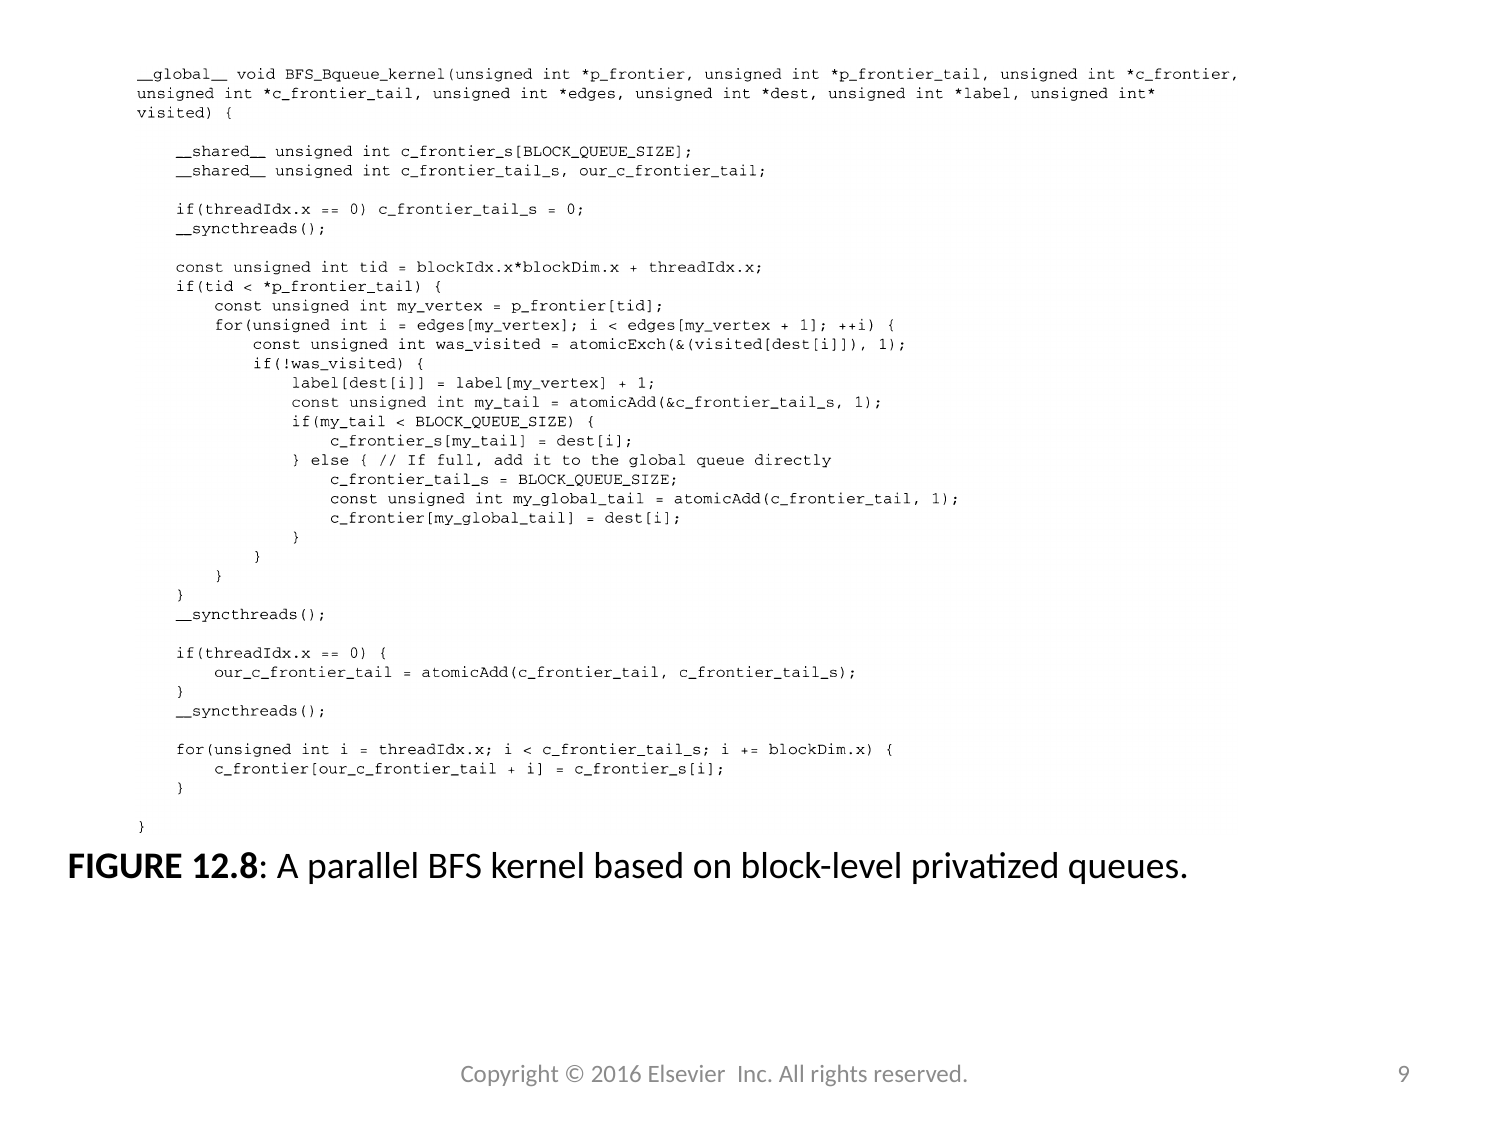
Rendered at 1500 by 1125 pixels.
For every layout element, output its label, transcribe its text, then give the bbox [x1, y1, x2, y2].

picture [135, 66, 1238, 835]
footer Copyright © 2016 Elsevier Inc. All rights reserved. [442, 1042, 988, 1103]
slide_number 9 [1074, 1042, 1425, 1103]
text_box FIGURE 12.8: A parallel BFS kernel based on block-level privatized queues. [53, 834, 1412, 939]
